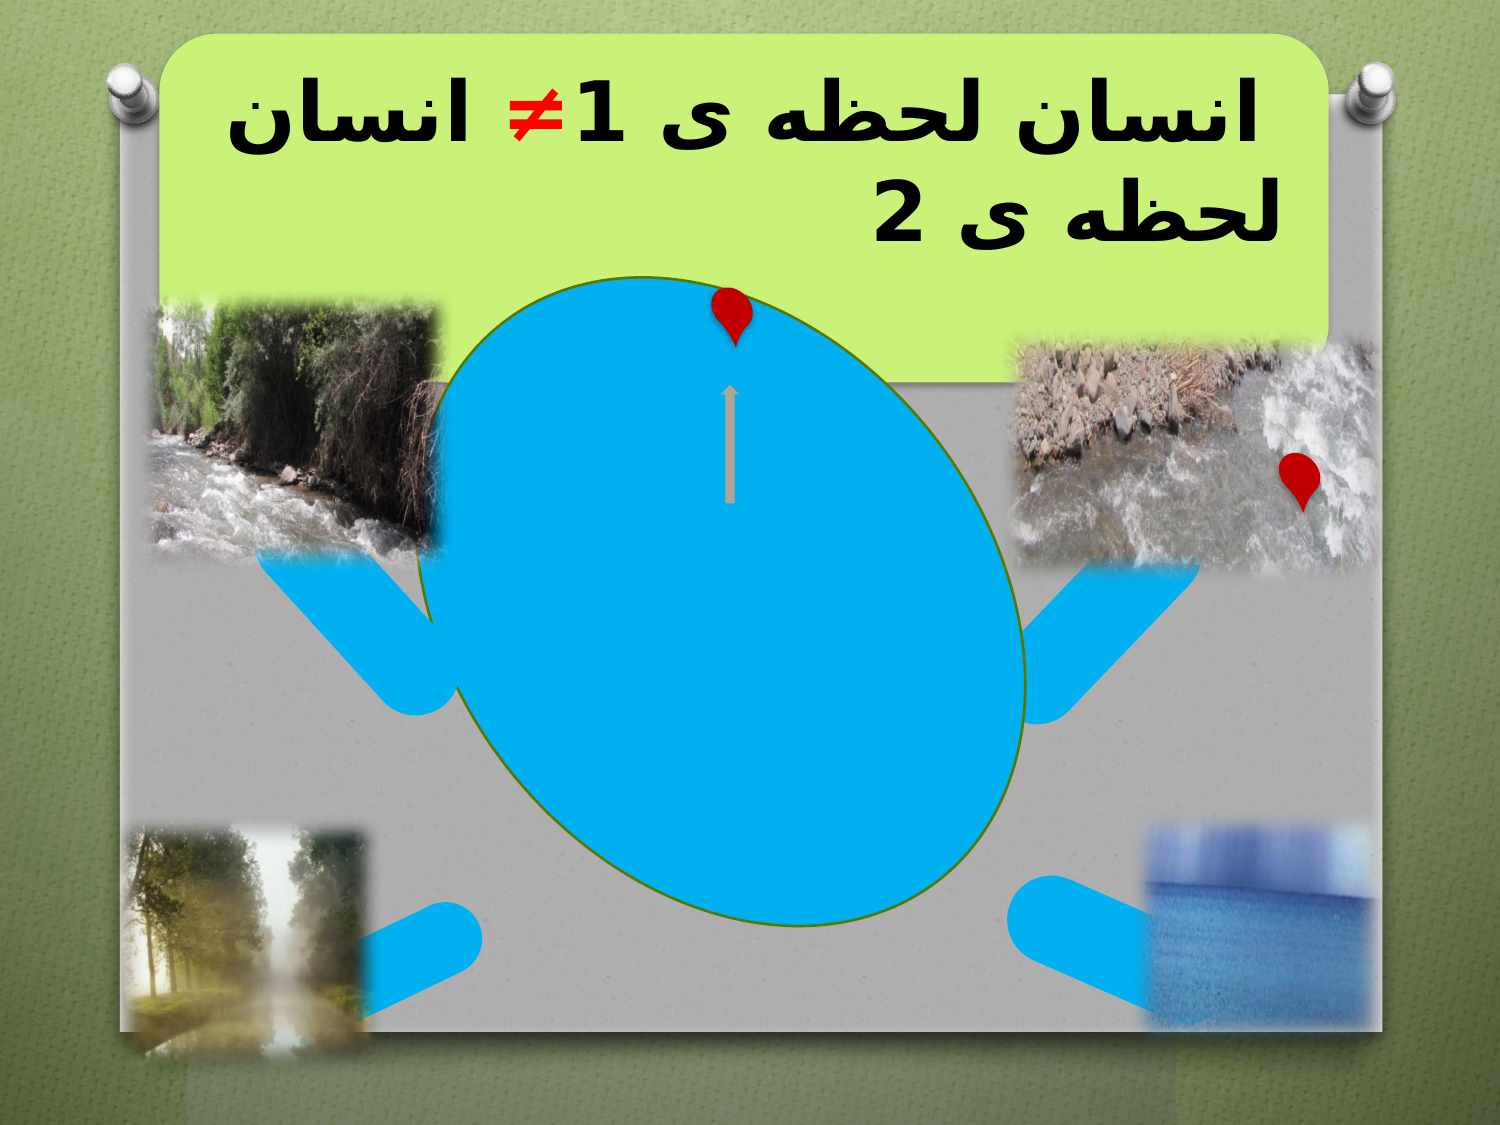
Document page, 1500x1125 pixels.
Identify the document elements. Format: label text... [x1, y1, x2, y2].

text_box [1022, 591, 1186, 726]
text_box [719, 383, 741, 505]
picture [75, 29, 171, 153]
text_box انسان لحظه ی 1≠ انسان لحظه ی 2 [159, 33, 1329, 383]
text_box [1005, 874, 1123, 1001]
picture [111, 814, 385, 1071]
text_box [710, 286, 755, 349]
picture [997, 325, 1389, 587]
text_box [270, 579, 462, 717]
picture [135, 286, 455, 575]
picture [1324, 35, 1439, 156]
text_box [385, 900, 484, 1010]
text_box [419, 276, 1027, 928]
picture [1127, 808, 1389, 1047]
